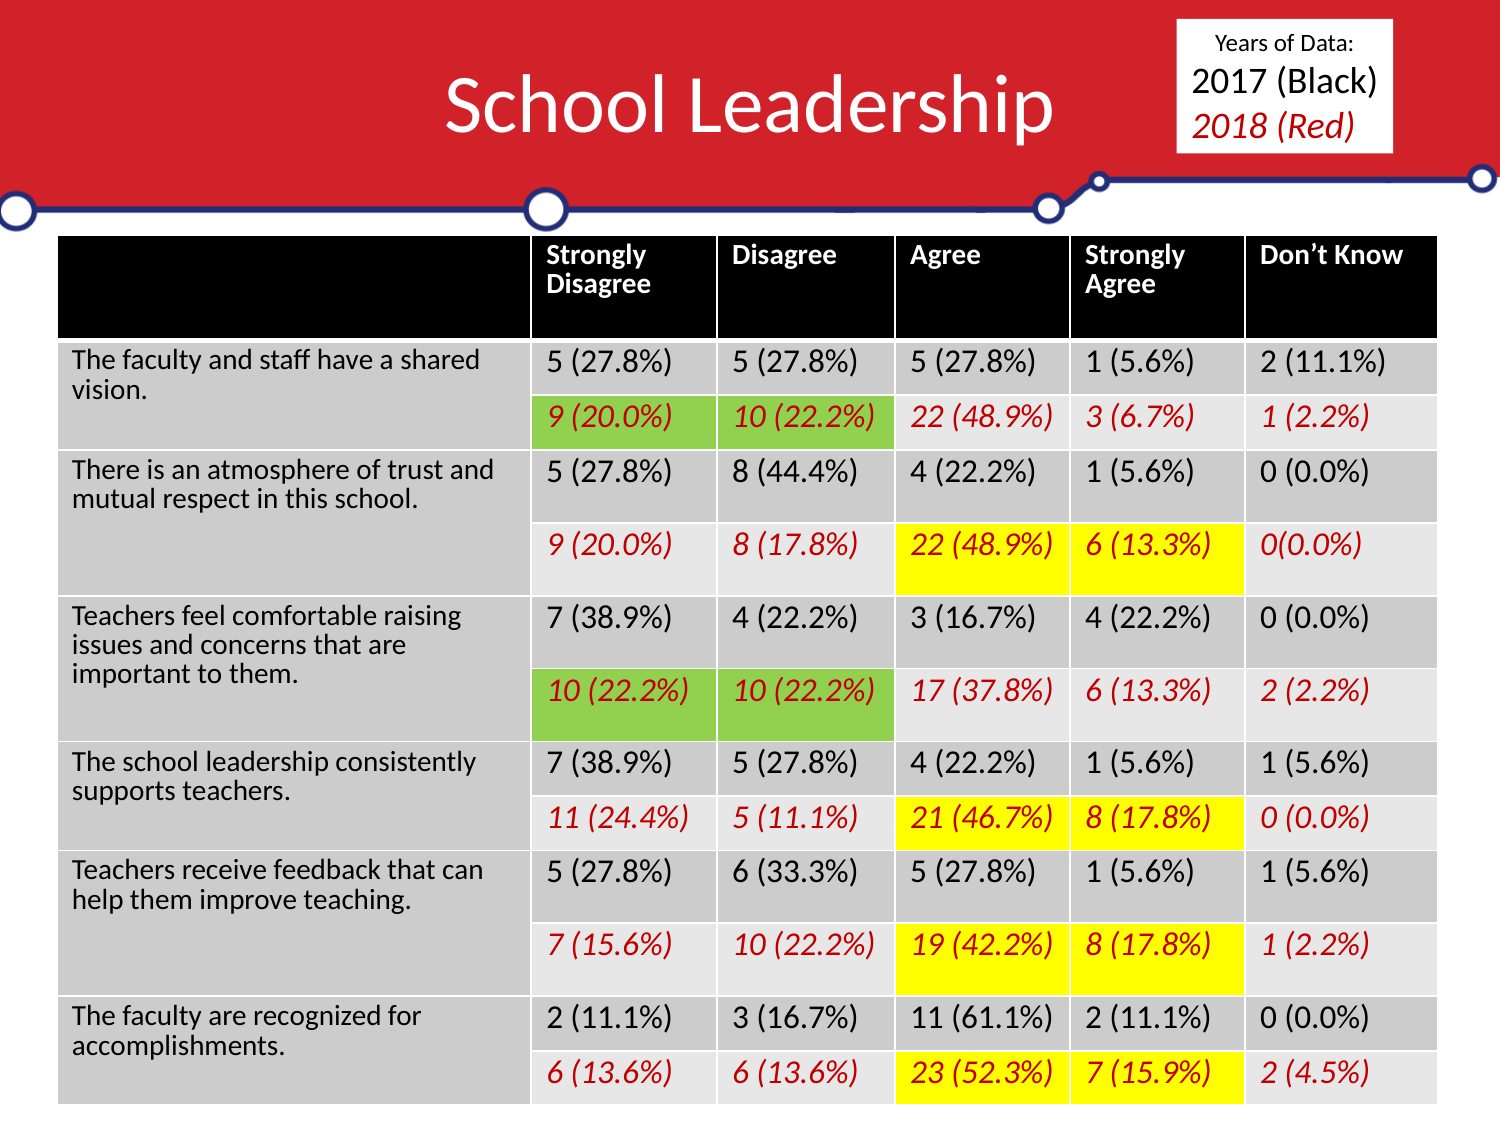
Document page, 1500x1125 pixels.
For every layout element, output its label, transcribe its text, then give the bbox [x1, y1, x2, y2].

table_cell 11 (61.1%) [896, 997, 1069, 1050]
picture [0, 0, 1500, 1125]
table_cell 4 (22.2%) [718, 597, 894, 668]
table_cell 5 (27.8%) [532, 851, 716, 922]
table_cell 1 (5.6%) [1071, 742, 1244, 795]
table_cell 8 (44.4%) [718, 451, 894, 522]
table_cell 5 (27.8%) [896, 851, 1069, 922]
table_cell 9 (20.0%) [532, 396, 716, 449]
table_cell 23 (52.3%) [896, 1052, 1069, 1104]
table_cell 5 (27.8%) [718, 742, 894, 795]
table_cell 5 (11.1%) [718, 797, 894, 850]
table_cell 10 (22.2%) [718, 924, 894, 995]
table_cell 0 (0.0%) [1246, 797, 1437, 850]
table_cell 1 (2.2%) [1246, 396, 1437, 449]
table_cell The faculty and staff have a shared vision. [58, 343, 530, 449]
table_cell 0(0.0%) [1246, 524, 1437, 595]
table_header [58, 236, 530, 338]
table_cell 22 (48.9%) [896, 396, 1069, 449]
table_cell 7 (38.9%) [532, 742, 716, 795]
table_cell 10 (22.2%) [532, 669, 716, 741]
table_cell 0 (0.0%) [1246, 451, 1437, 522]
table_cell 5 (27.8%) [532, 343, 716, 394]
table_cell 5 (27.8%) [896, 343, 1069, 394]
table_cell The faculty are recognized for accomplishments. [58, 997, 530, 1104]
table_cell 5 (27.8%) [718, 343, 894, 394]
table_cell 4 (22.2%) [1071, 597, 1244, 668]
table_cell 1 (2.2%) [1246, 924, 1437, 995]
table_cell 22 (48.9%) [896, 524, 1069, 595]
table_header Strongly Disagree [532, 236, 716, 338]
table_cell Teachers receive feedback that can help them improve teaching. [58, 851, 530, 995]
table_header Strongly Agree [1071, 236, 1244, 338]
table_cell 3 (16.7%) [896, 597, 1069, 668]
table_cell There is an atmosphere of trust and mutual respect in this school. [58, 451, 530, 595]
table_cell 8 (17.8%) [718, 524, 894, 595]
table_cell Teachers feel comfortable raising issues and concerns that are important to them. [58, 597, 530, 741]
table_cell 8 (17.8%) [1071, 797, 1244, 850]
table_header Disagree [718, 236, 894, 338]
table_cell 3 (6.7%) [1071, 396, 1244, 449]
table_cell 5 (27.8%) [532, 451, 716, 522]
table_cell 1 (5.6%) [1071, 451, 1244, 522]
table_cell 6 (33.3%) [718, 851, 894, 922]
table_cell 10 (22.2%) [718, 669, 894, 741]
table_cell 0 (0.0%) [1246, 997, 1437, 1050]
table_cell 2 (11.1%) [532, 997, 716, 1050]
table_cell 2 (4.5%) [1246, 1052, 1437, 1104]
table_header Agree [896, 236, 1069, 338]
table_cell 2 (11.1%) [1246, 343, 1437, 394]
table_cell 21 (46.7%) [896, 797, 1069, 850]
table_cell 11 (24.4%) [532, 797, 716, 850]
table_cell 6 (13.3%) [1071, 669, 1244, 741]
table_cell 3 (16.7%) [718, 997, 894, 1050]
table_header Don’t Know [1246, 236, 1437, 338]
table_cell 1 (5.6%) [1071, 343, 1244, 394]
table_cell 1 (5.6%) [1246, 742, 1437, 795]
table_cell 10 (22.2%) [718, 396, 894, 449]
table_cell 2 (2.2%) [1246, 669, 1437, 741]
table_cell 6 (13.3%) [1071, 524, 1244, 595]
table_cell 7 (38.9%) [532, 597, 716, 668]
table_cell 8 (17.8%) [1071, 924, 1244, 995]
table_cell 1 (5.6%) [1071, 851, 1244, 922]
table_cell 9 (20.0%) [532, 524, 716, 595]
table_cell 7 (15.9%) [1071, 1052, 1244, 1104]
table_cell 6 (13.6%) [532, 1052, 716, 1104]
table_cell 7 (15.6%) [532, 924, 716, 995]
table_cell The school leadership consistently supports teachers. [58, 742, 530, 850]
table_cell 19 (42.2%) [896, 924, 1069, 995]
table_cell 2 (11.1%) [1071, 997, 1244, 1050]
table_cell 4 (22.2%) [896, 451, 1069, 522]
table_cell 6 (13.6%) [718, 1052, 894, 1104]
table_cell 4 (22.2%) [896, 742, 1069, 795]
table_cell 17 (37.8%) [896, 669, 1069, 741]
title School Leadership [75, 5, 1425, 193]
table_cell 0 (0.0%) [1246, 597, 1437, 668]
table_cell 1 (5.6%) [1246, 851, 1437, 922]
text_box Years of Data: 2017 (Black) 2018 (Red) [1176, 18, 1394, 154]
